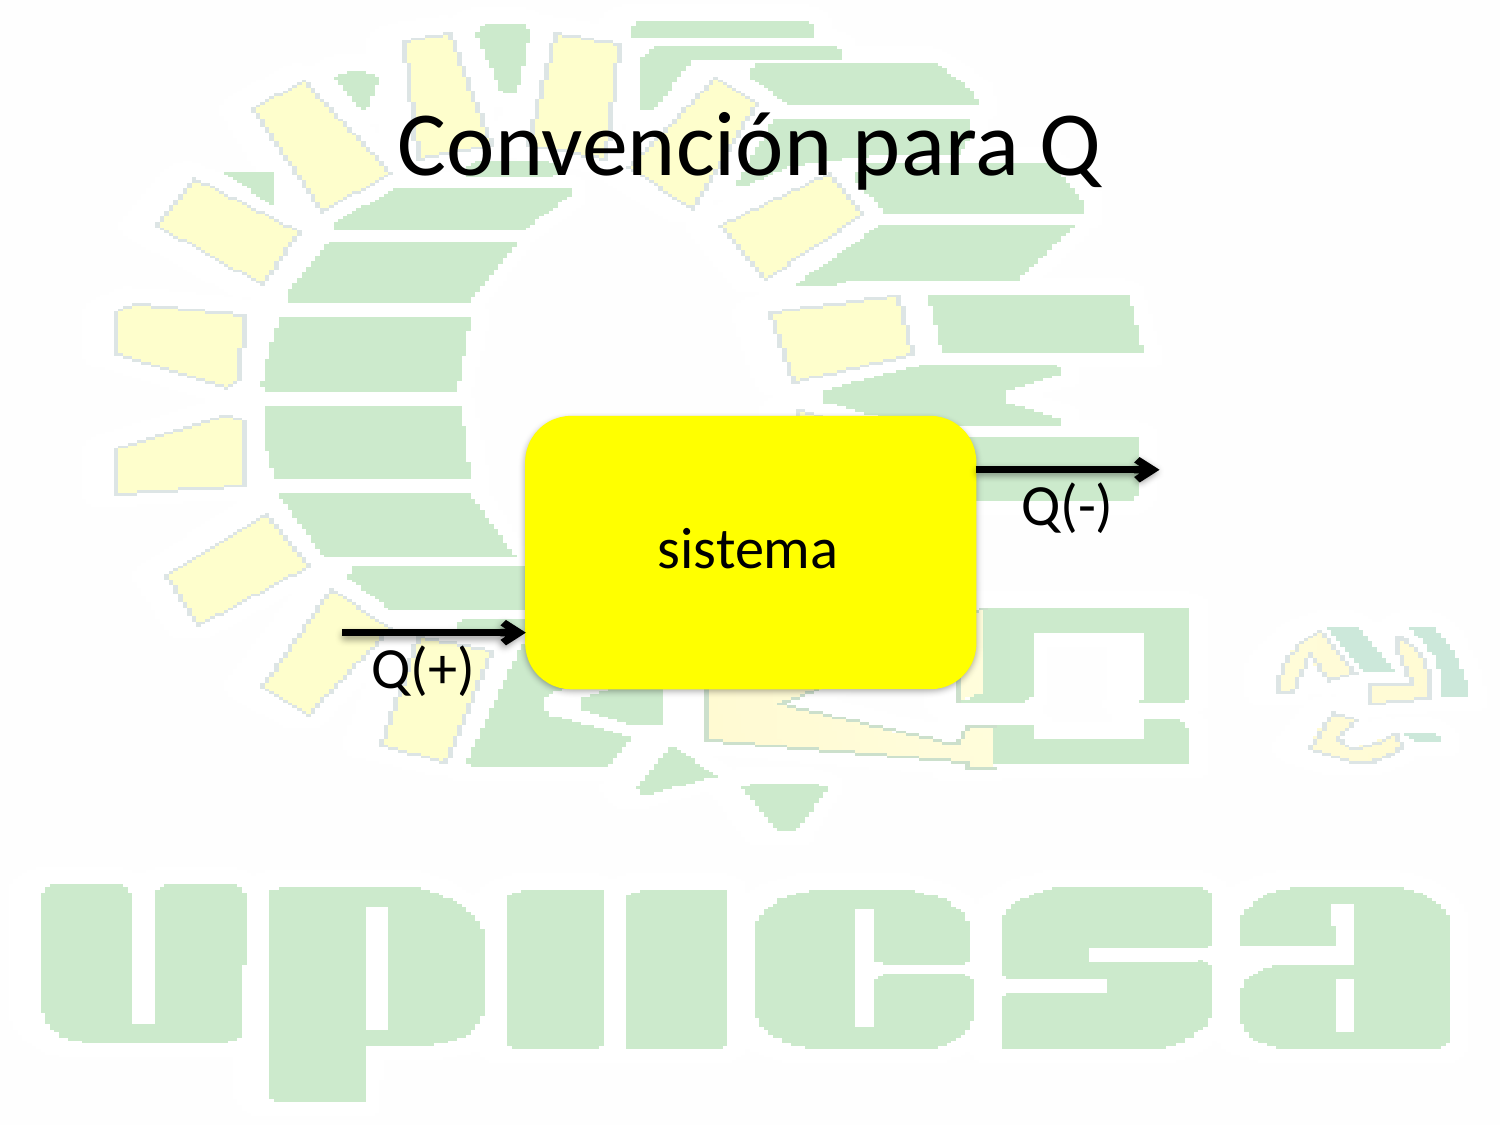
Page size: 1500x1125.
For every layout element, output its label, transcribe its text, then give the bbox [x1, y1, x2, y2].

text_box Q(+) [341, 622, 505, 632]
text_box Q(+) [341, 639, 505, 708]
text_box Q(-) [980, 475, 1160, 545]
title Convención para Q [75, 45, 1425, 233]
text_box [525, 416, 976, 689]
text_box Q(-) [980, 459, 1160, 469]
